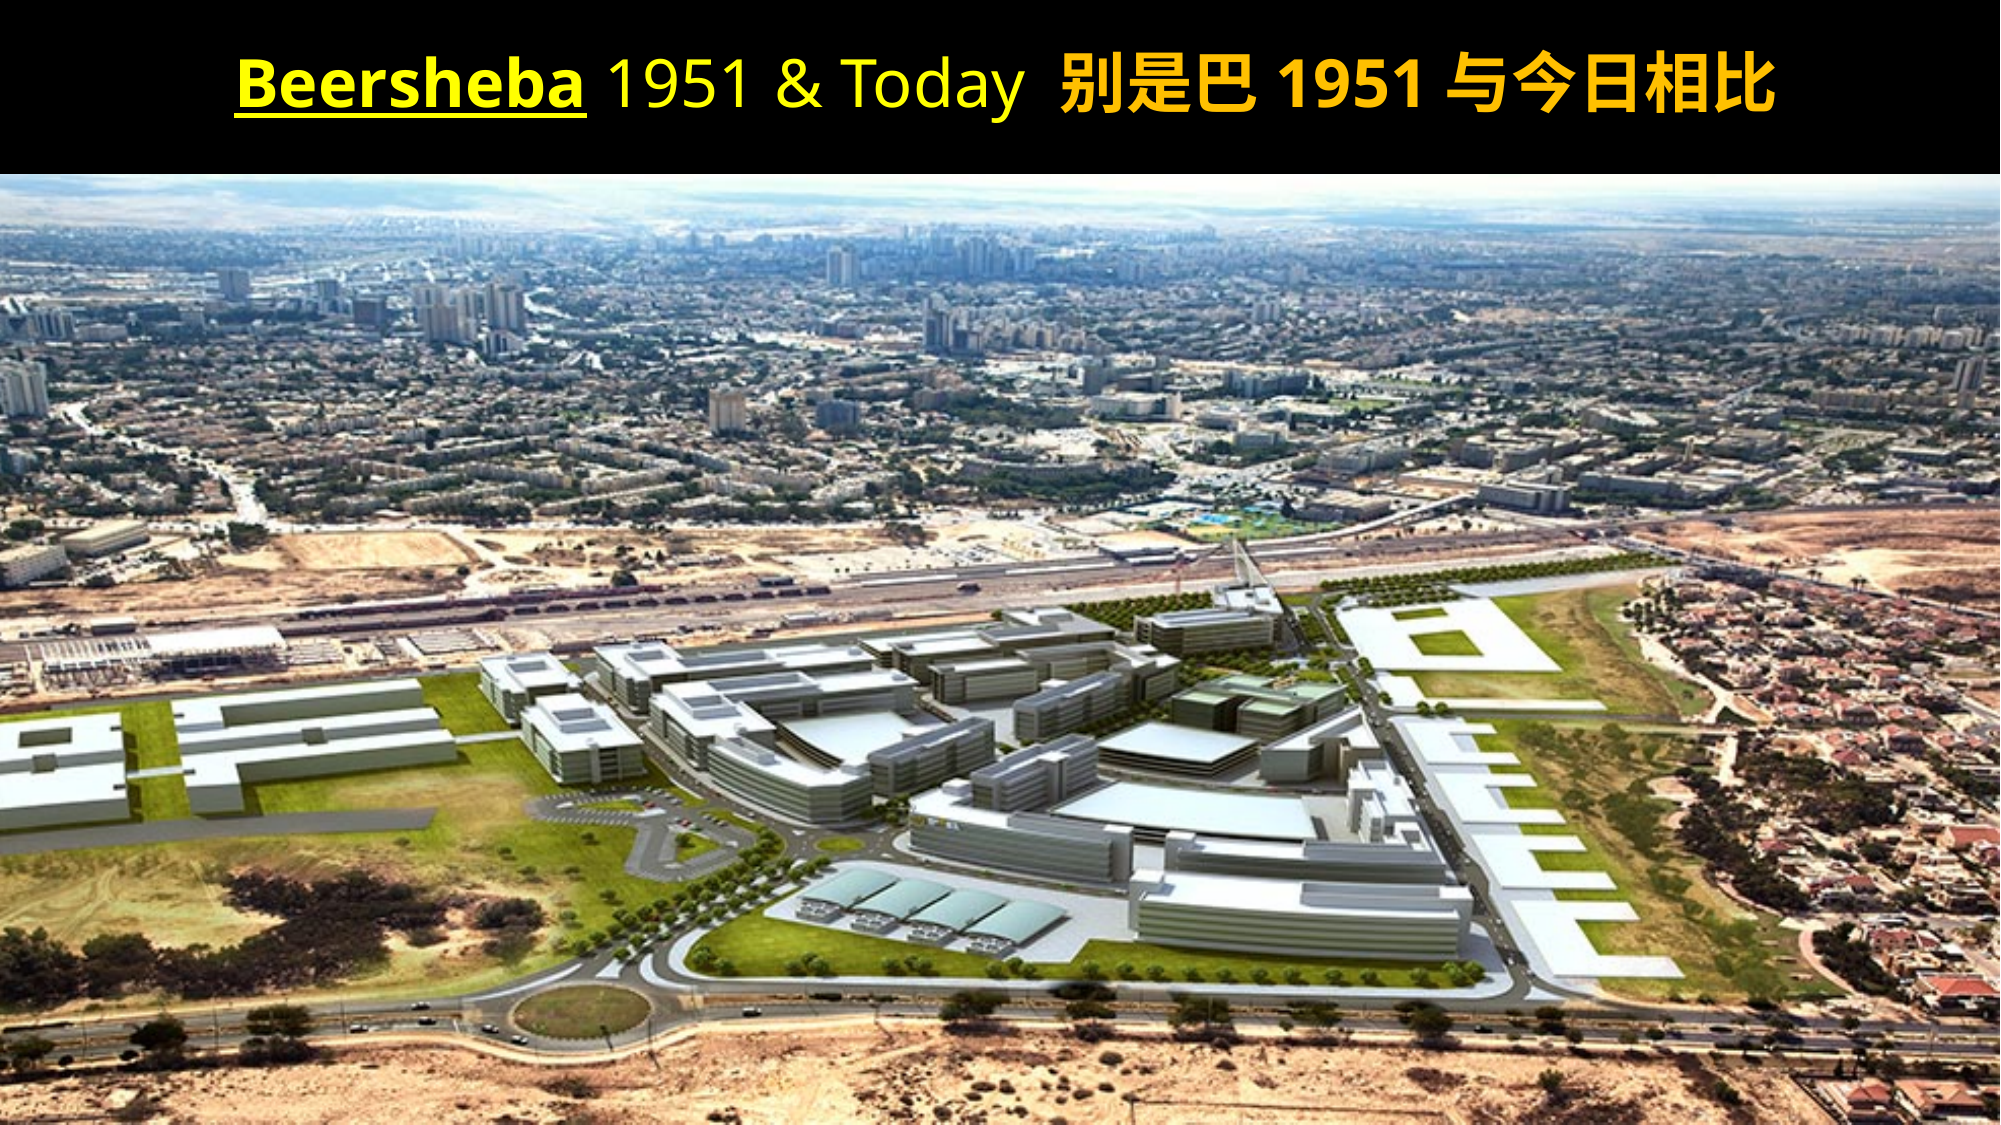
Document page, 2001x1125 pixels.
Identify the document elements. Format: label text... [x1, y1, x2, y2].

title Beersheba 1951 & Today 别是巴1951与今日相比 [24, 12, 1988, 150]
picture [0, 174, 2000, 1125]
